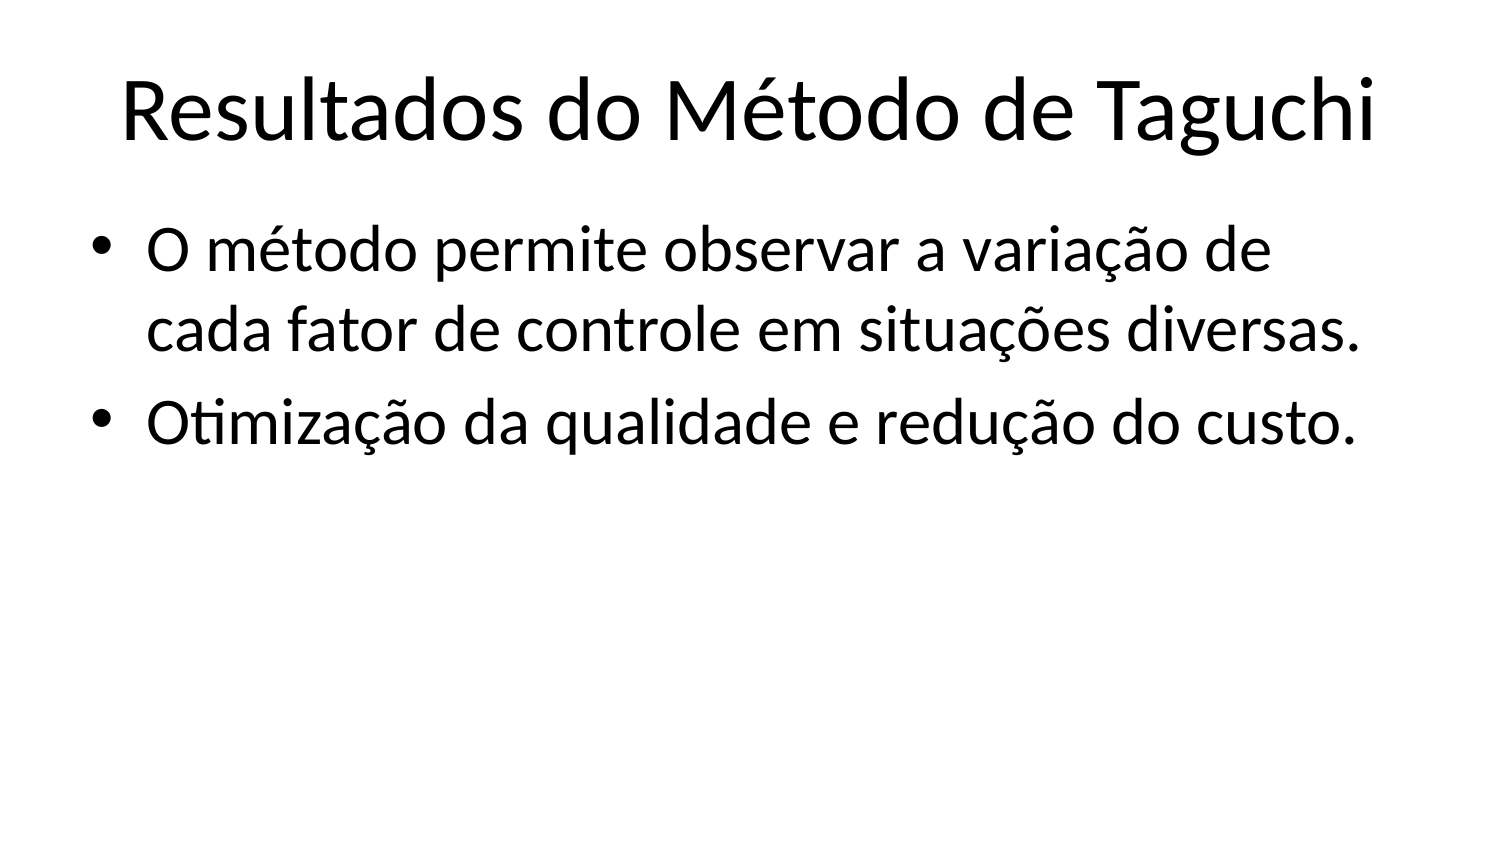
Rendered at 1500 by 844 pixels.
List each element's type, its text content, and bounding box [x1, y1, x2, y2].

list O método permite observar a variação de cada fator de controle em situações diversas. Otimização da qualidade e redução do custo. [75, 196, 1425, 754]
title Resultados do Método de Taguchi [75, 33, 1425, 175]
